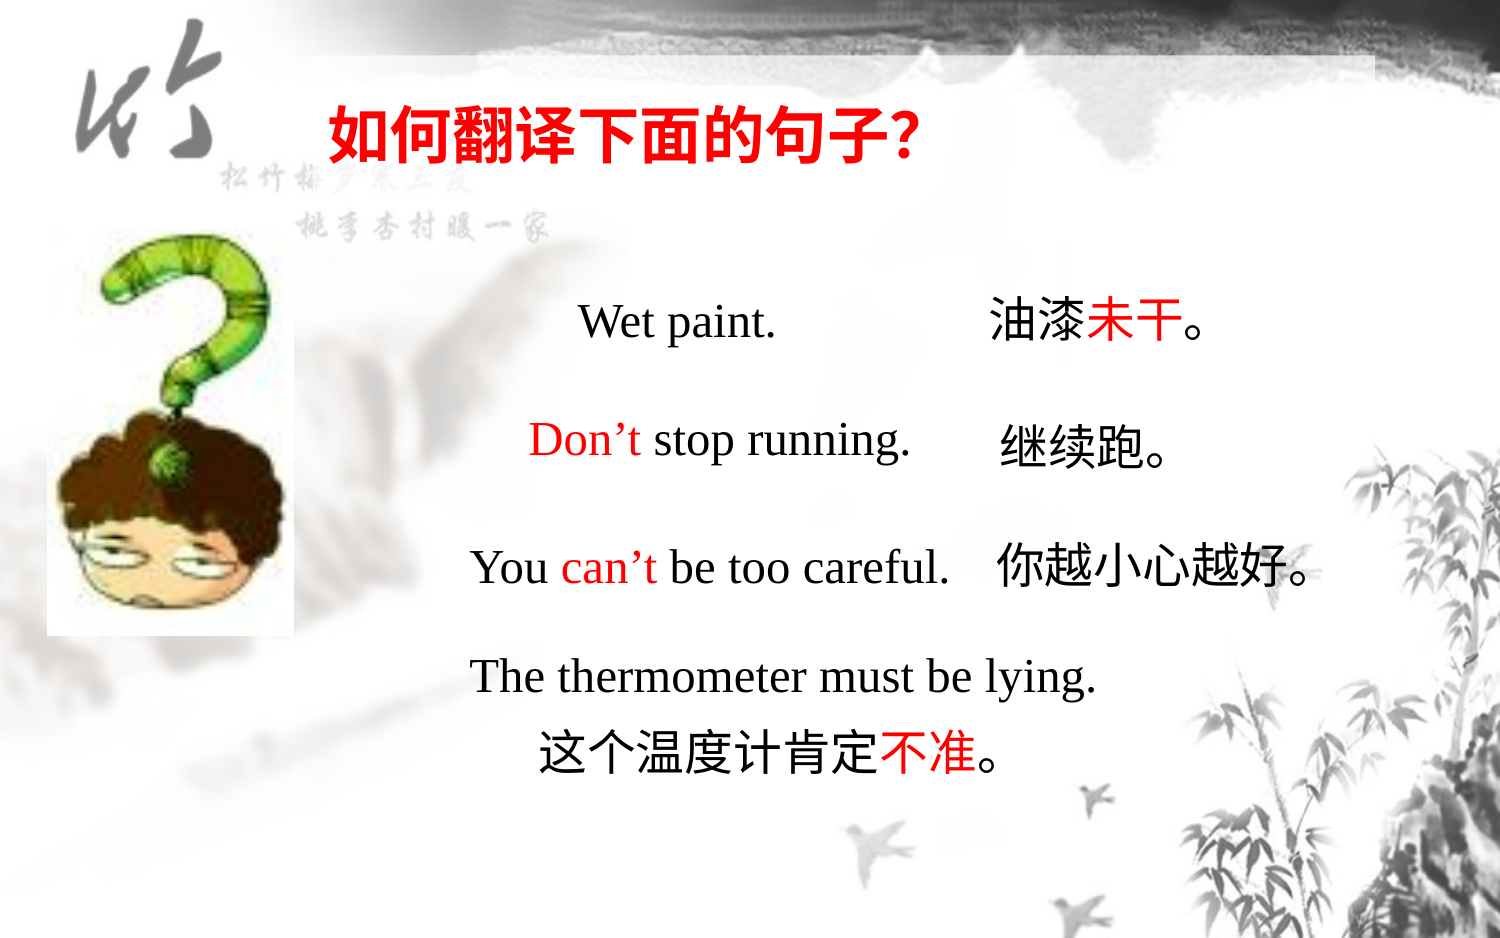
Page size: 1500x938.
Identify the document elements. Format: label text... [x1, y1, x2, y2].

text_box 你越小心越好。 [981, 527, 1375, 601]
title 如何翻译下面的句子？ [312, 55, 1376, 212]
text_box 继续跑。 [946, 409, 1341, 483]
text_box You can’t be too careful. [454, 527, 981, 601]
text_box 油漆未干。 [927, 281, 1321, 355]
text_box Wet paint. [562, 281, 809, 355]
picture [0, 0, 1500, 938]
text_box The thermometer must be lying. [454, 636, 1154, 710]
text_box Don’t stop running. [513, 399, 967, 473]
text_box 这个温度计肯定不准。 [523, 714, 1036, 788]
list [47, 229, 294, 637]
